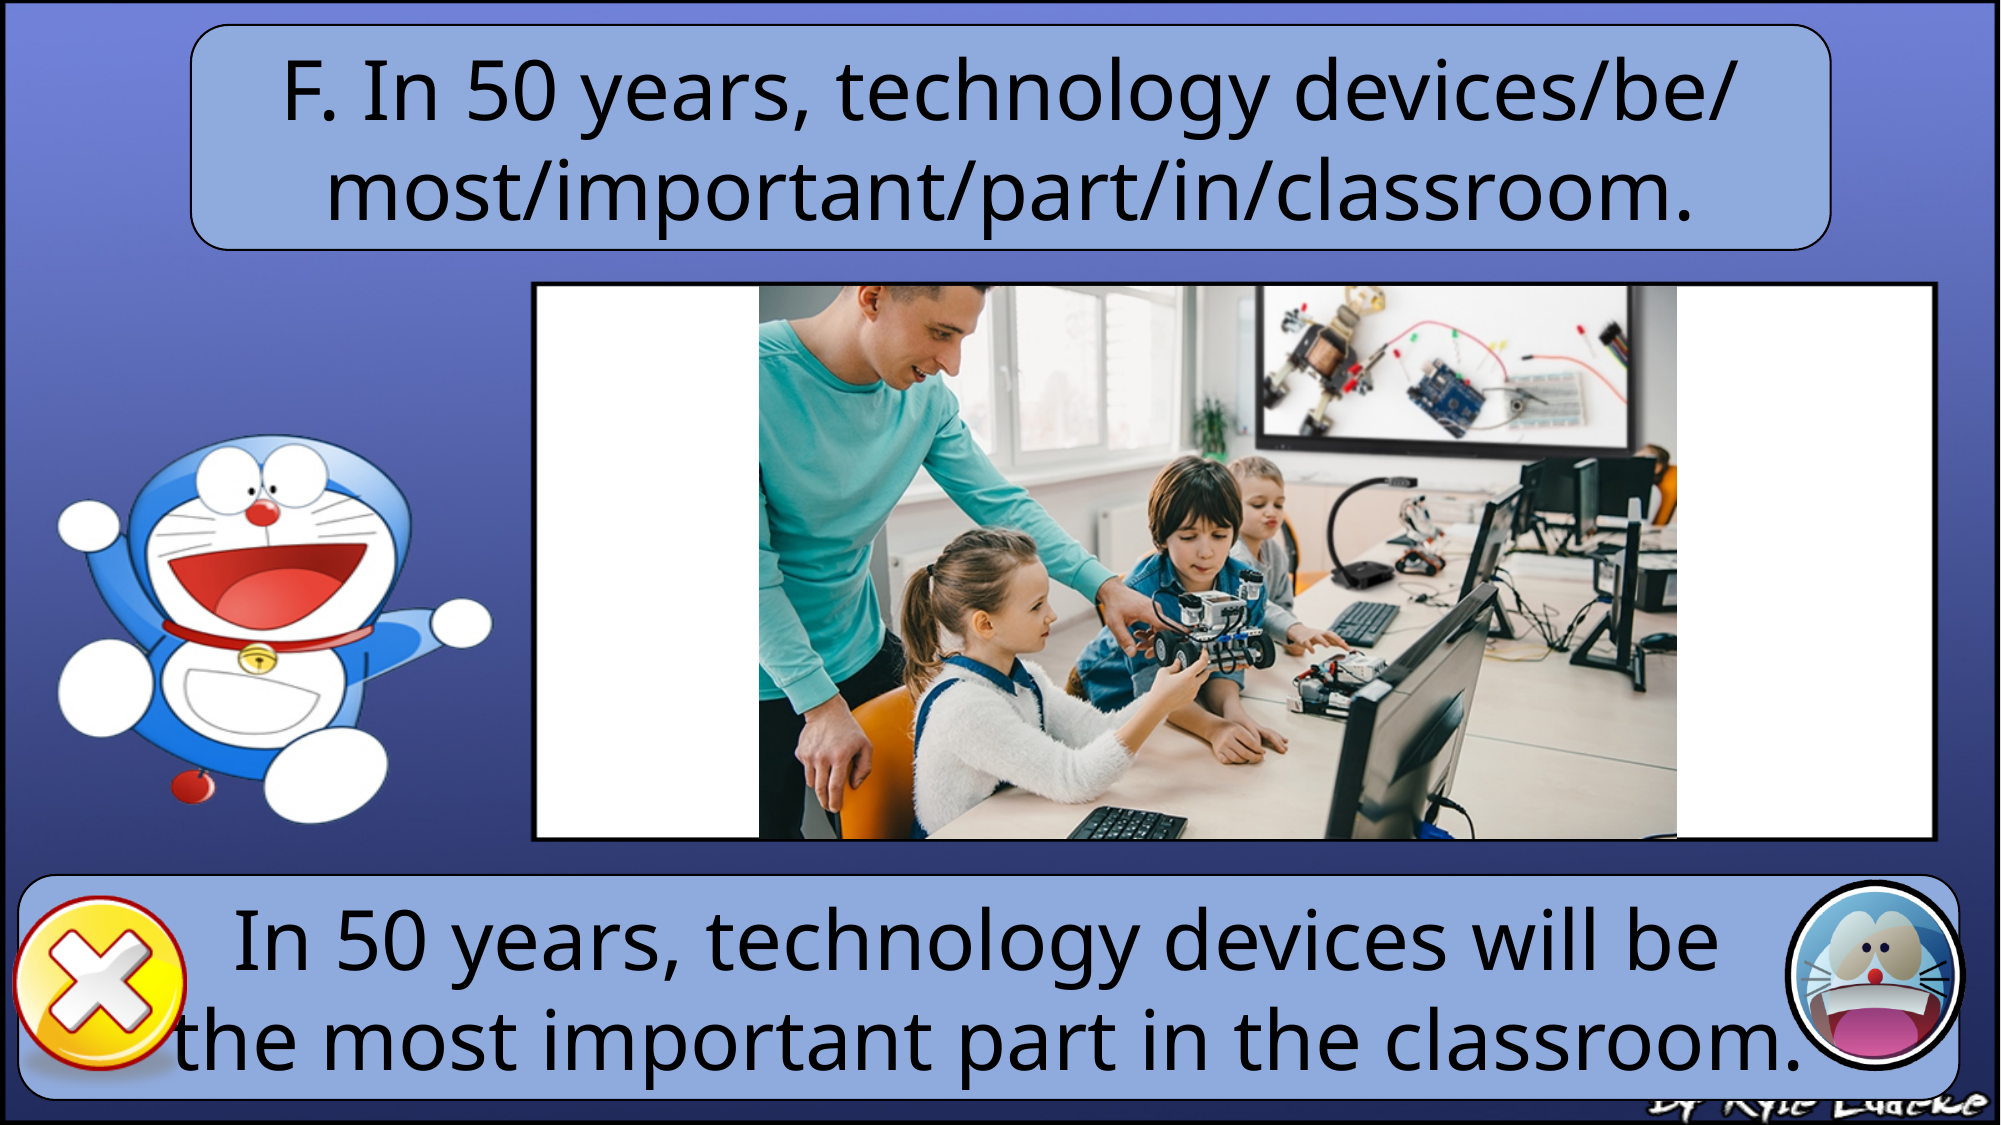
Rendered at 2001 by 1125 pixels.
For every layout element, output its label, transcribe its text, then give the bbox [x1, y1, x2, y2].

text_box F. In 50 years, technology devices/be/ most/important/part/in/classroom. [189, 23, 1832, 251]
text_box In 50 years, technology devices will be the most important part in the classroom. [26, 873, 1951, 1101]
picture [0, 0, 2001, 1125]
